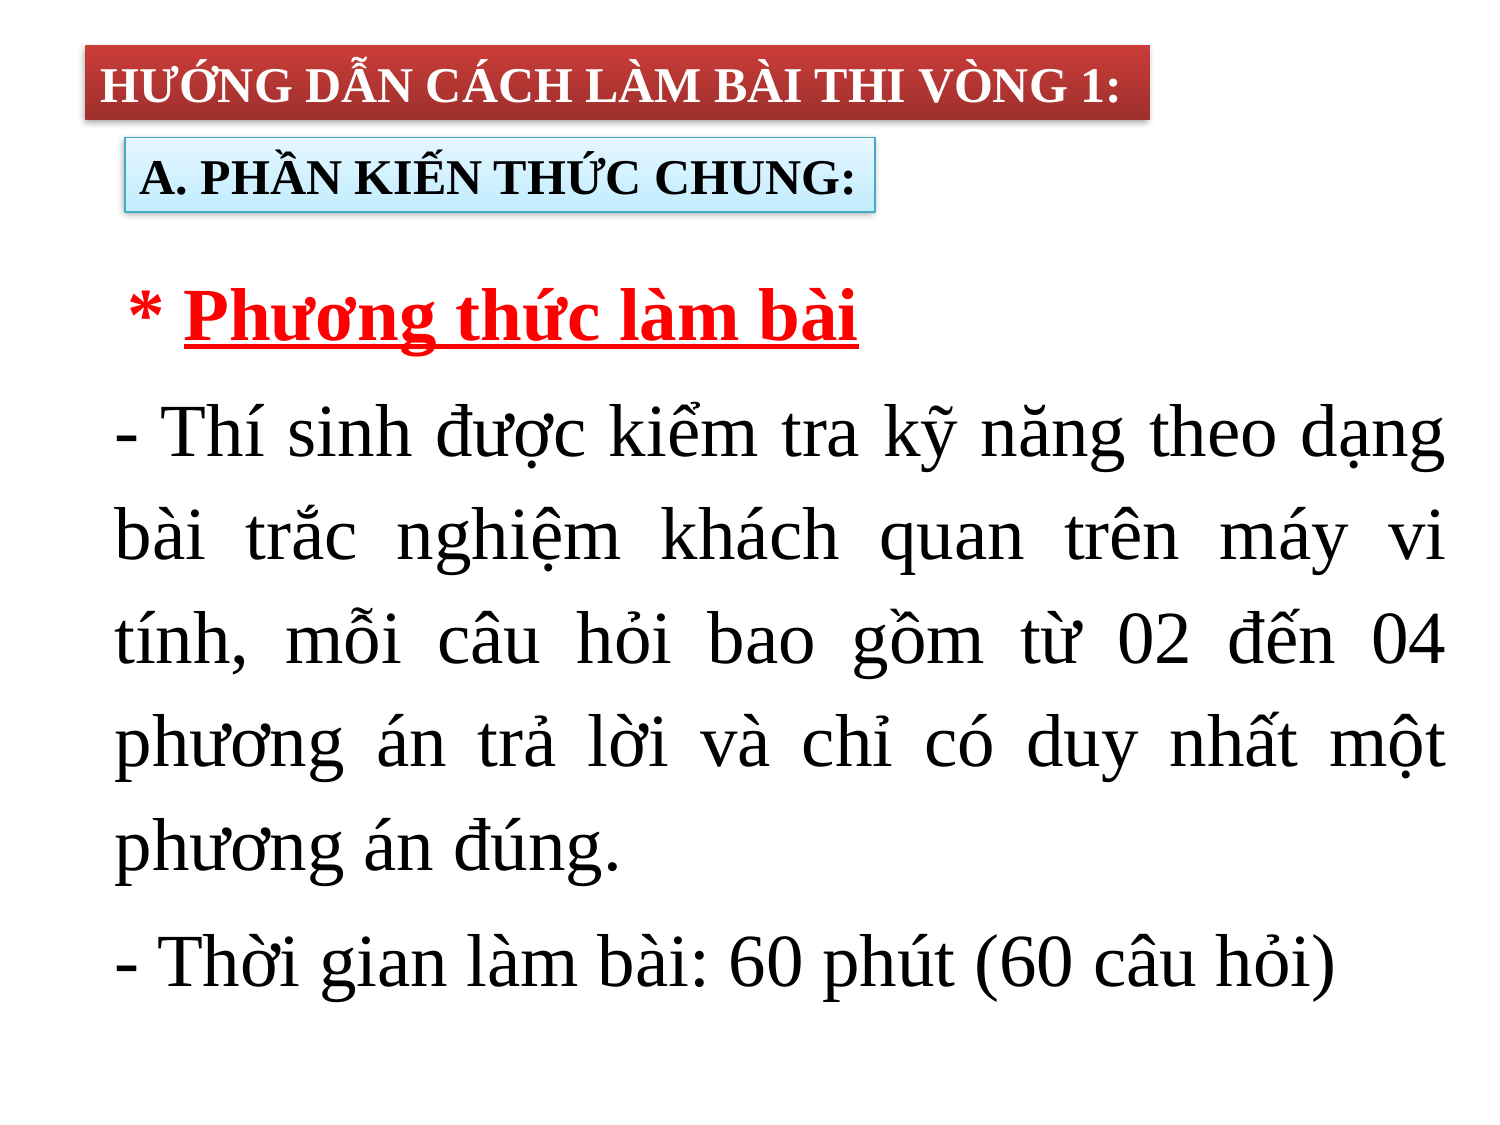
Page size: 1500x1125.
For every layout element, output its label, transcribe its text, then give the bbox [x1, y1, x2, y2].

text_box HƯỚNG DẪN CÁCH LÀM BÀI THI VÒNG 1: [85, 45, 1150, 120]
text_box A. PHẦN KIẾN THỨC CHUNG: [124, 137, 876, 213]
text_box * Phương thức làm bài - Thí sinh được kiểm tra kỹ năng theo dạng bài trắc nghiệm khách quan trên máy vi tính, mỗi câu hỏi bao gồm từ 02 đến 04 phương án trả lời và chỉ có duy nhất một phương án đúng. - Thời gian làm bài: 60 phút (60 câu hỏi) [99, 244, 1463, 1009]
